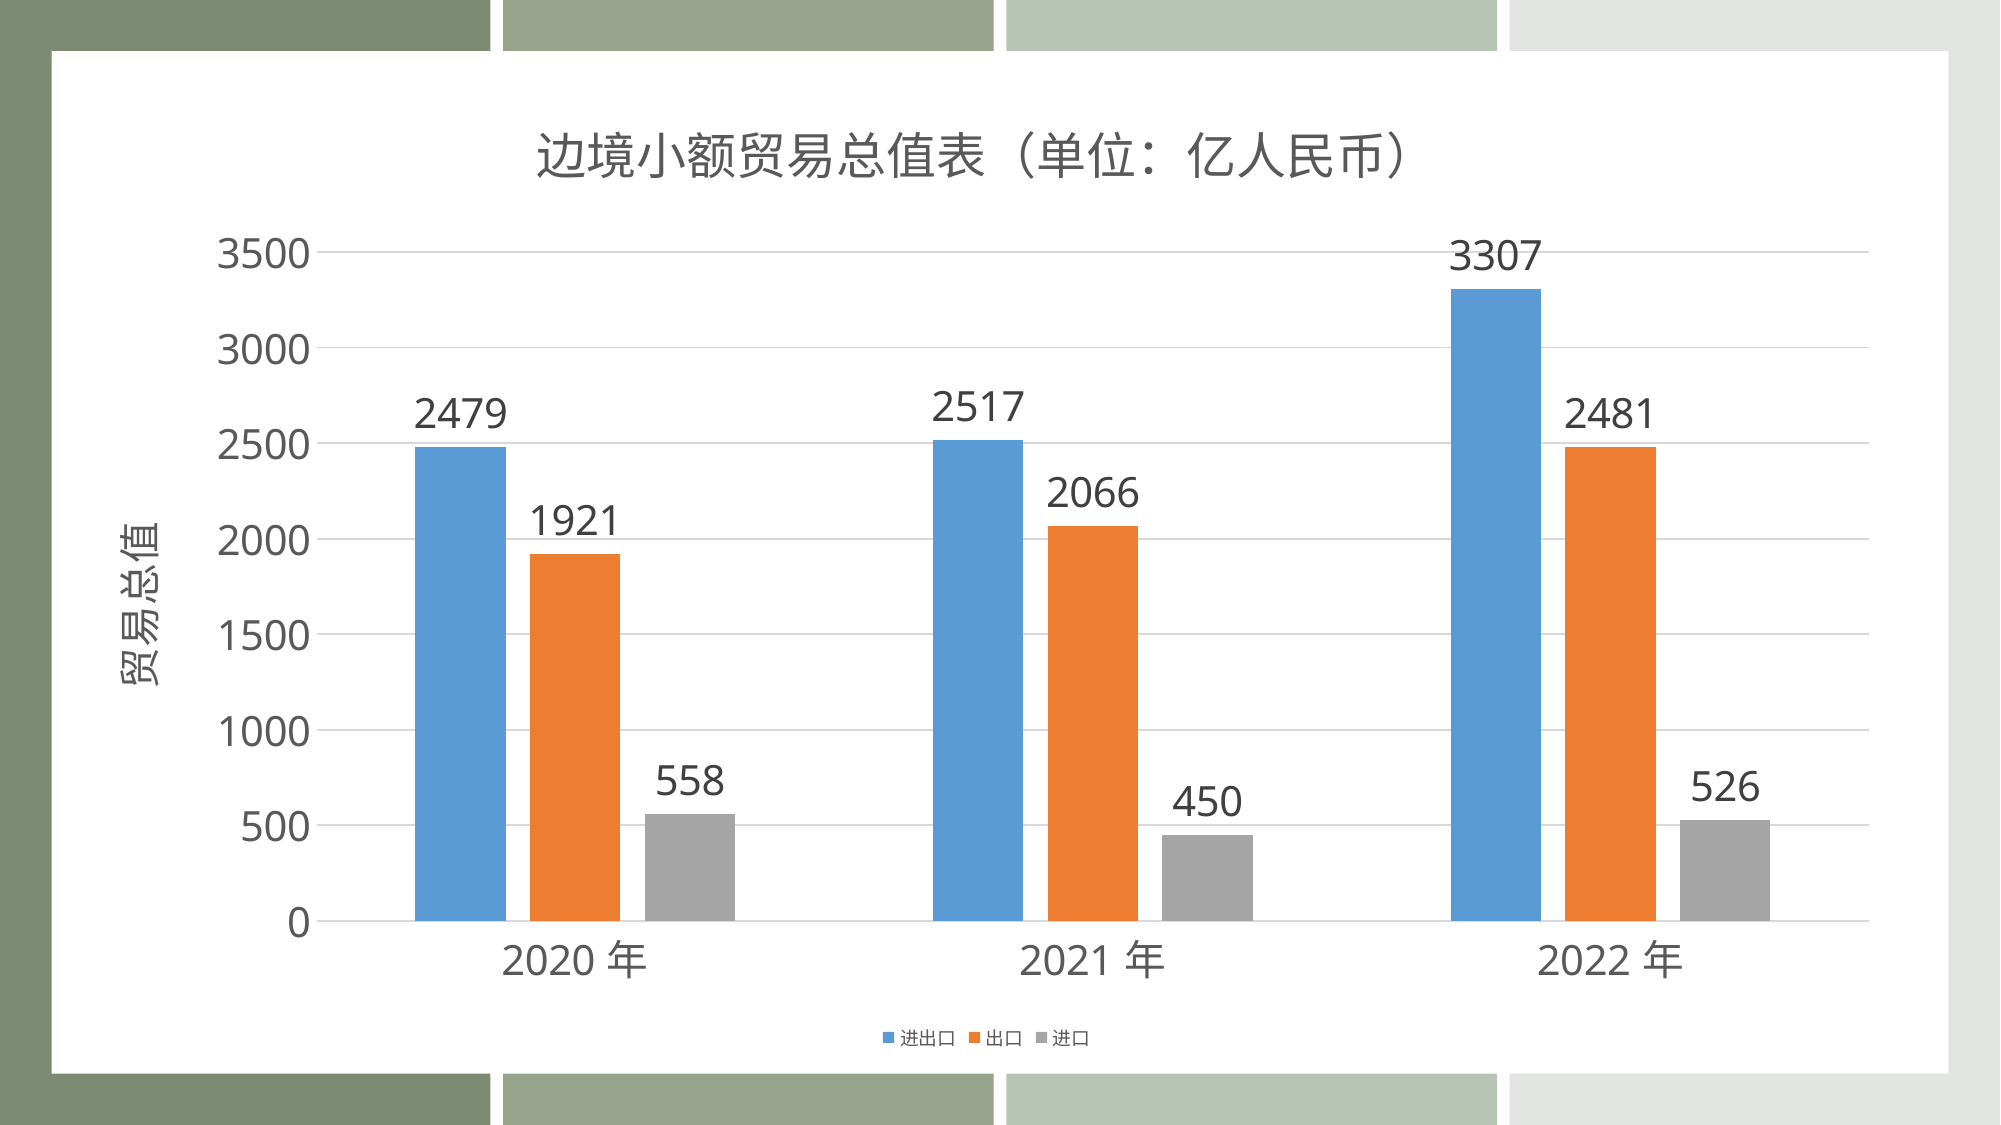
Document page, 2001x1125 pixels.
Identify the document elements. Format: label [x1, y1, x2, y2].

chart [67, 74, 1907, 1057]
